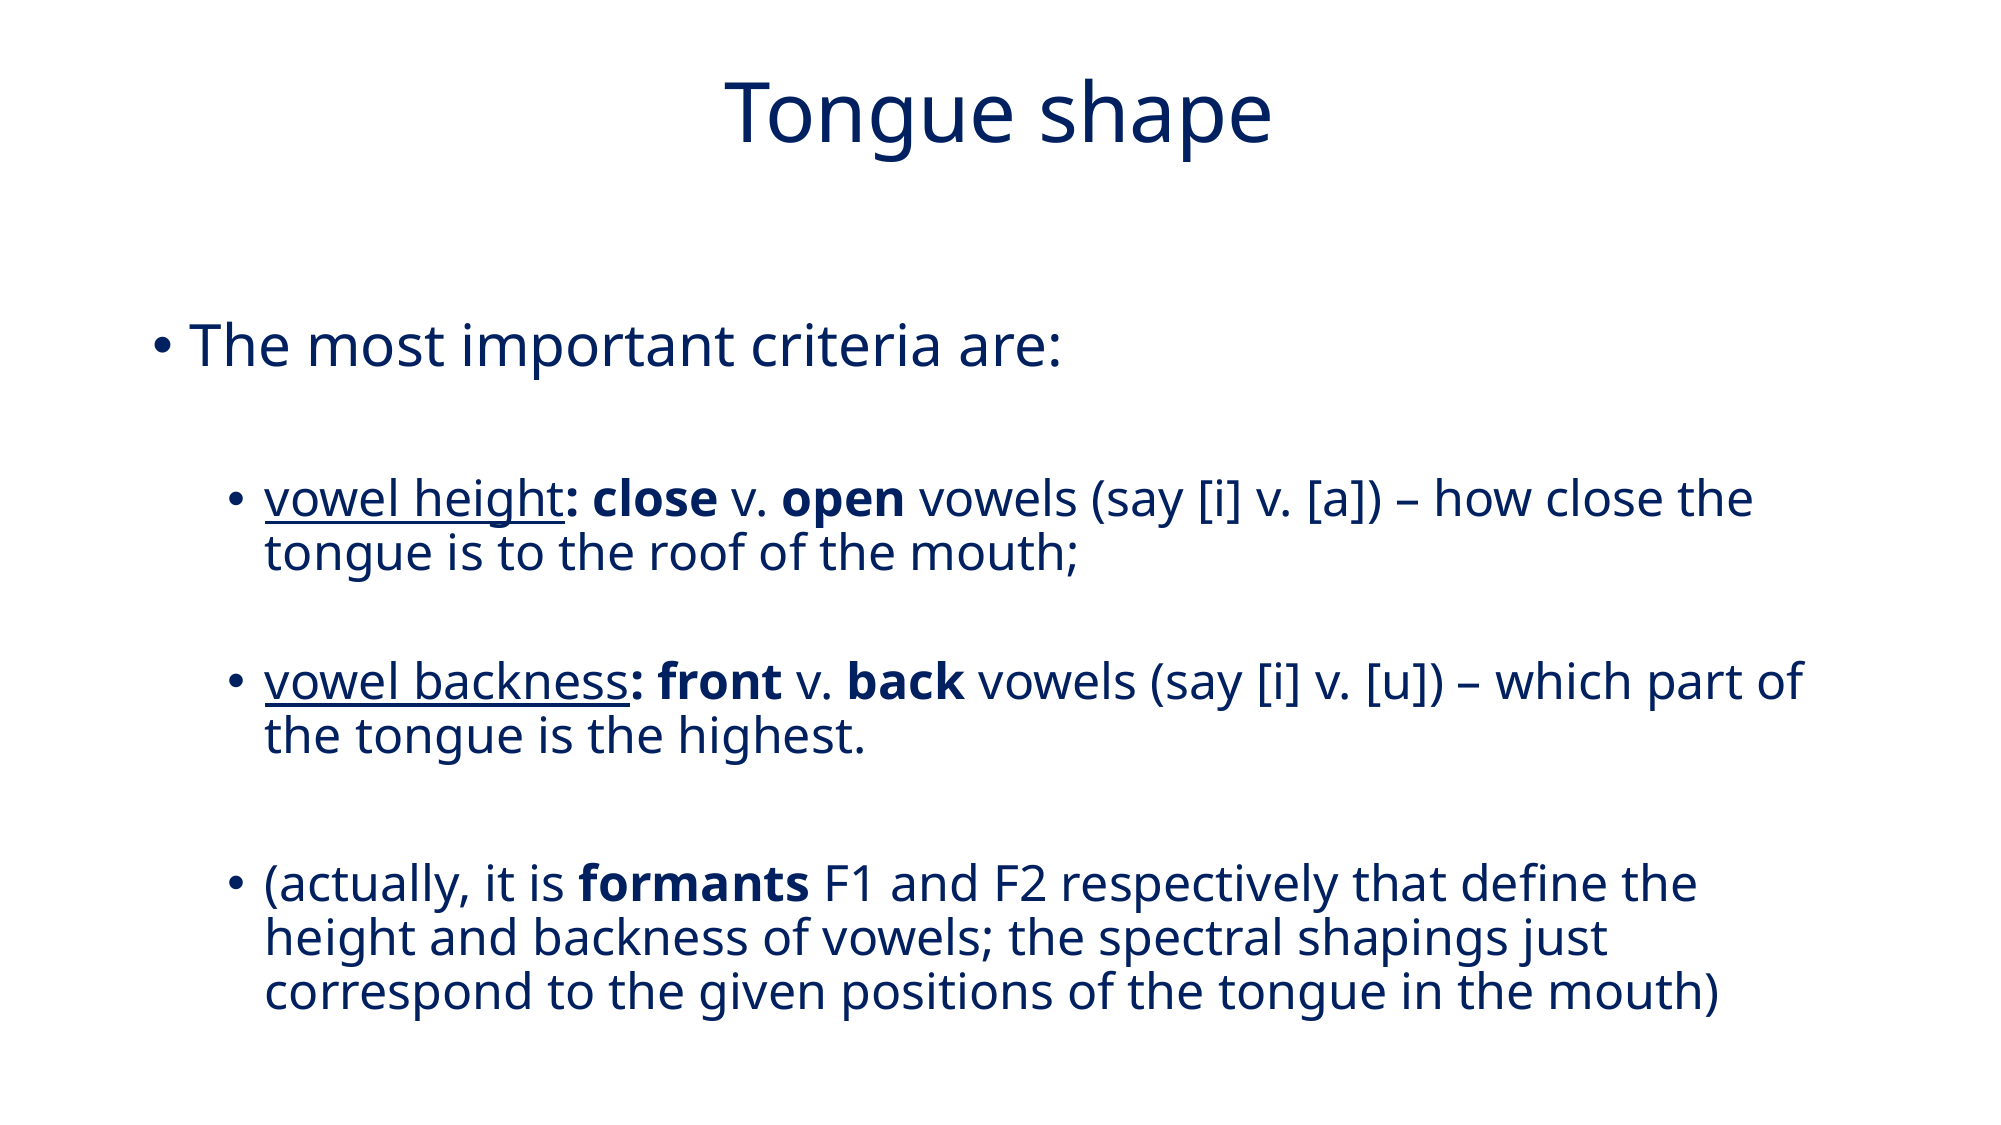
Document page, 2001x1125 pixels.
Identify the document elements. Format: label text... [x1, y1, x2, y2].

title Tongue shape [137, 59, 1863, 171]
list The most important criteria are: vowel height: close v. open vowels (say [i] v. [a]) – how close the tongue is to the roof of the mouth; vowel backness: front v. back vowels (say [i] v. [u]) – which part of the tongue is the highest. (actually, it is formants F1 and F2 respectively that define the height and backness of vowels; the spectral shapings just correspond to the given positions of the tongue in the mouth) [137, 218, 1863, 1014]
